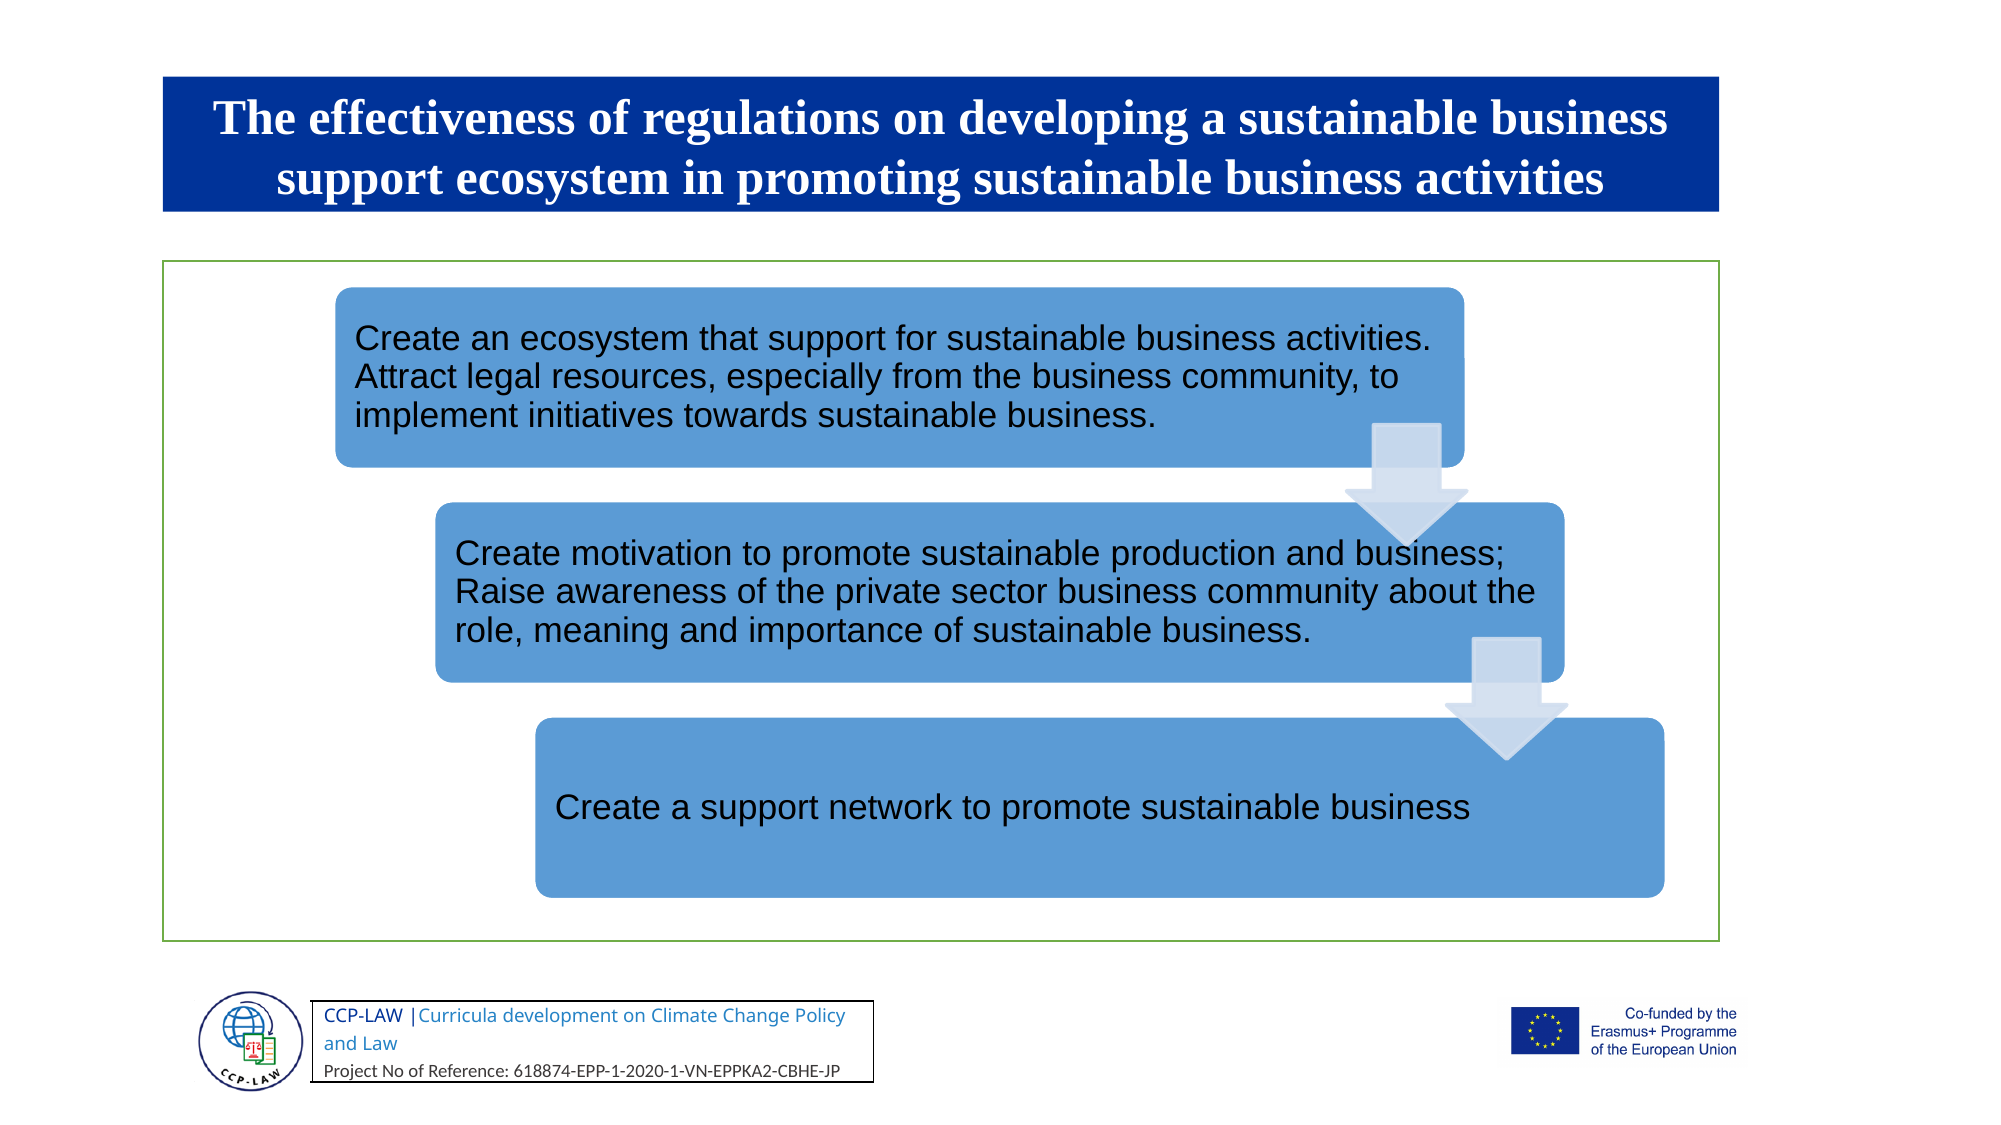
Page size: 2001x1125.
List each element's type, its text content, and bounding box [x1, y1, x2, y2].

text_box The effectiveness of regulations on developing a sustainable business support ecosystem in promoting sustainable business activities [162, 76, 1720, 212]
text_box [162, 261, 1720, 942]
picture [195, 984, 310, 1095]
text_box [332, 284, 1667, 901]
picture [1497, 997, 1748, 1068]
